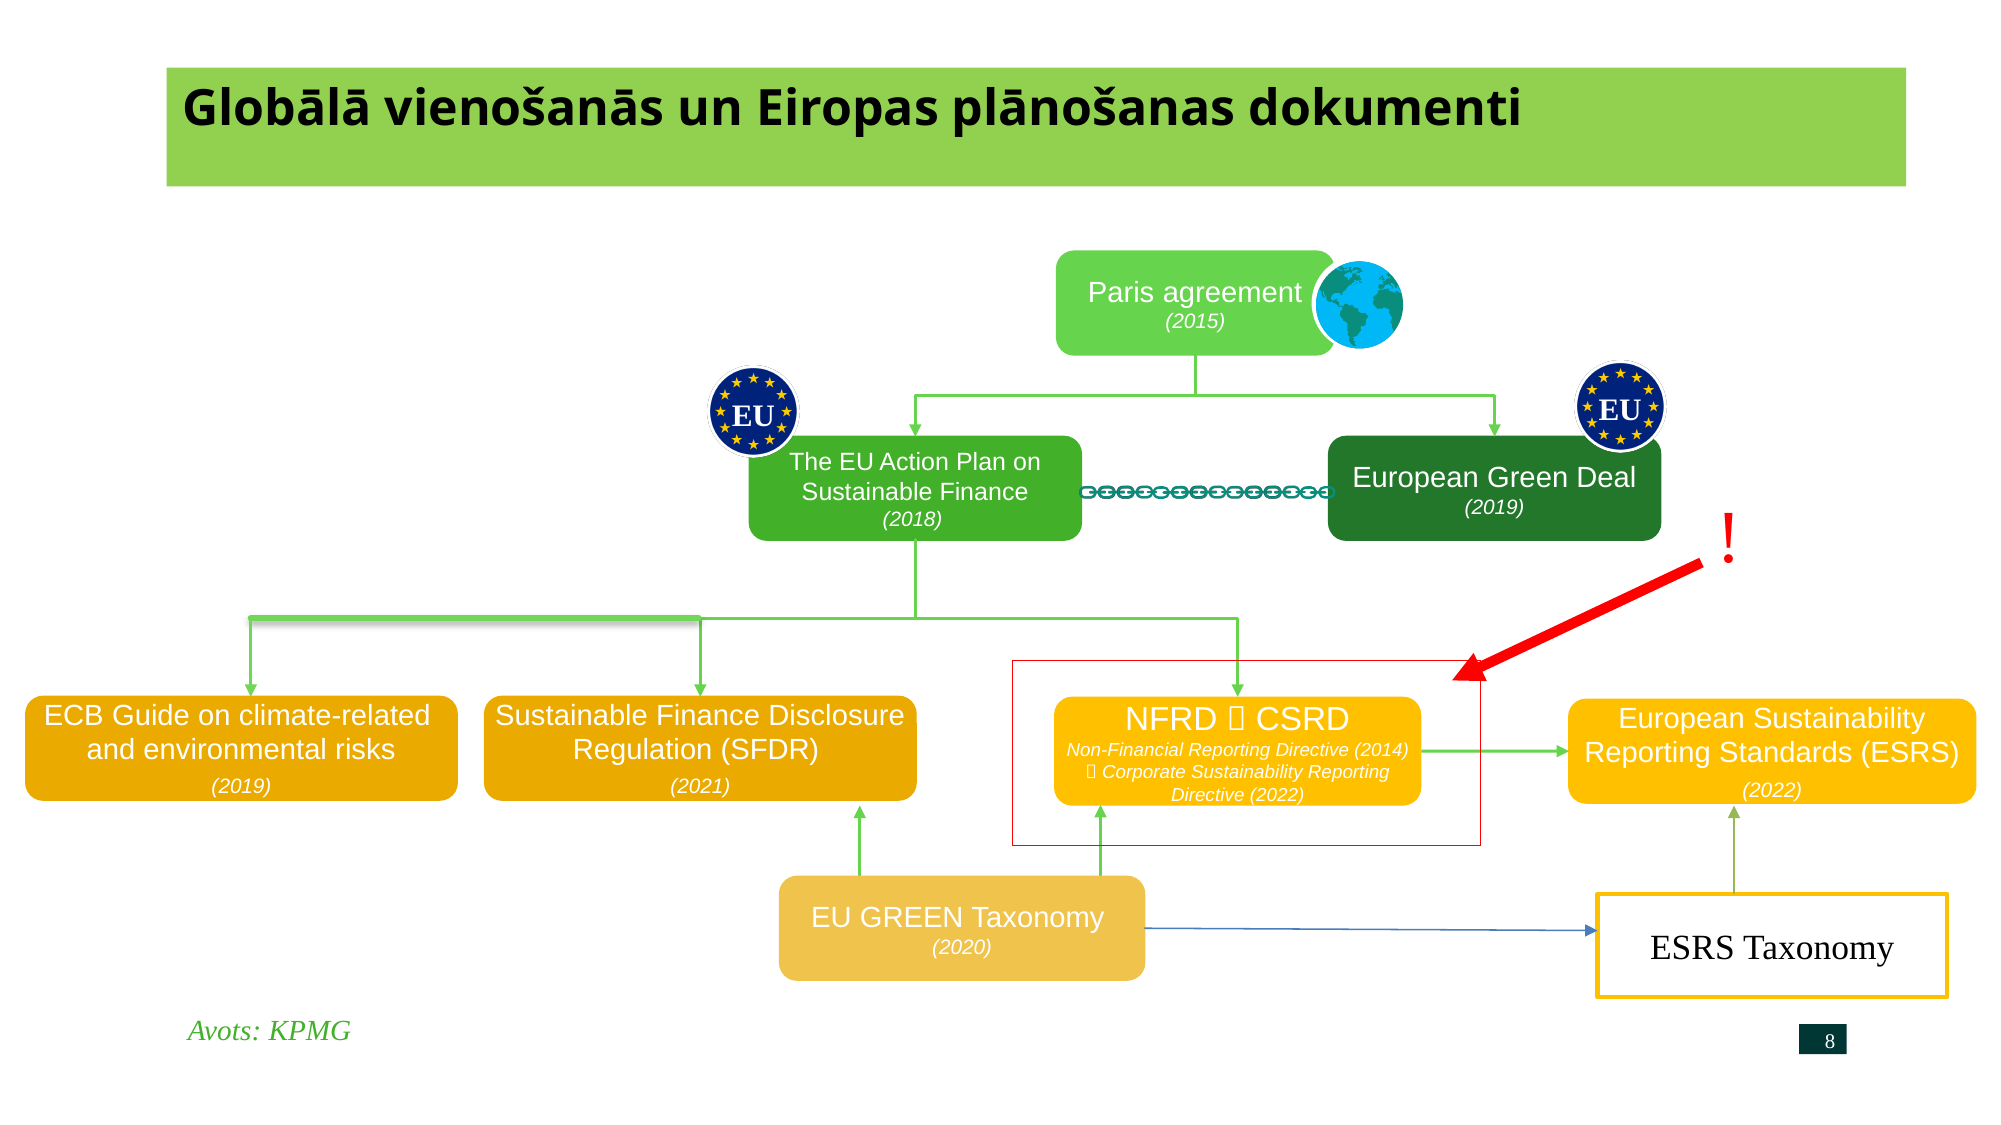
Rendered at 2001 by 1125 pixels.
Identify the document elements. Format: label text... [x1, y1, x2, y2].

text_box European Green Deal (2019) [1391, 436, 1661, 540]
text_box European Sustainability Reporting Standards (ESRS) (2022) [1569, 699, 1976, 803]
text_box ESRS Taxonomy [1595, 892, 1949, 999]
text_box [1076, 471, 1156, 513]
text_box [997, 456, 1156, 780]
text_box The EU Action Plan on Sustainable Finance (2018) [749, 436, 1008, 540]
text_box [1311, 254, 1408, 352]
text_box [1014, 255, 1097, 455]
picture [1156, 489, 1162, 496]
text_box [1303, 245, 1387, 546]
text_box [729, 510, 887, 726]
title Globālā vienošanās un Eiropas plānošanas dokumenti [166, 67, 1907, 187]
text_box EU GREEN Taxonomy (2020) [779, 876, 1145, 980]
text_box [1451, 562, 1702, 681]
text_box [1568, 354, 1672, 459]
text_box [702, 359, 806, 464]
text_box [1012, 660, 1481, 846]
text_box Paris agreement (2015) [1065, 251, 1298, 355]
text_box Sustainable Finance Disclosure Regulation (SFDR) (2021) [484, 696, 916, 800]
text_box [859, 804, 1101, 877]
text_box ECB Guide on climate-related and environmental risks (2019) [26, 696, 457, 800]
text_box ! [1701, 480, 1757, 586]
picture [1167, 464, 1303, 520]
text_box Avots: KPMG [187, 1011, 1854, 1034]
